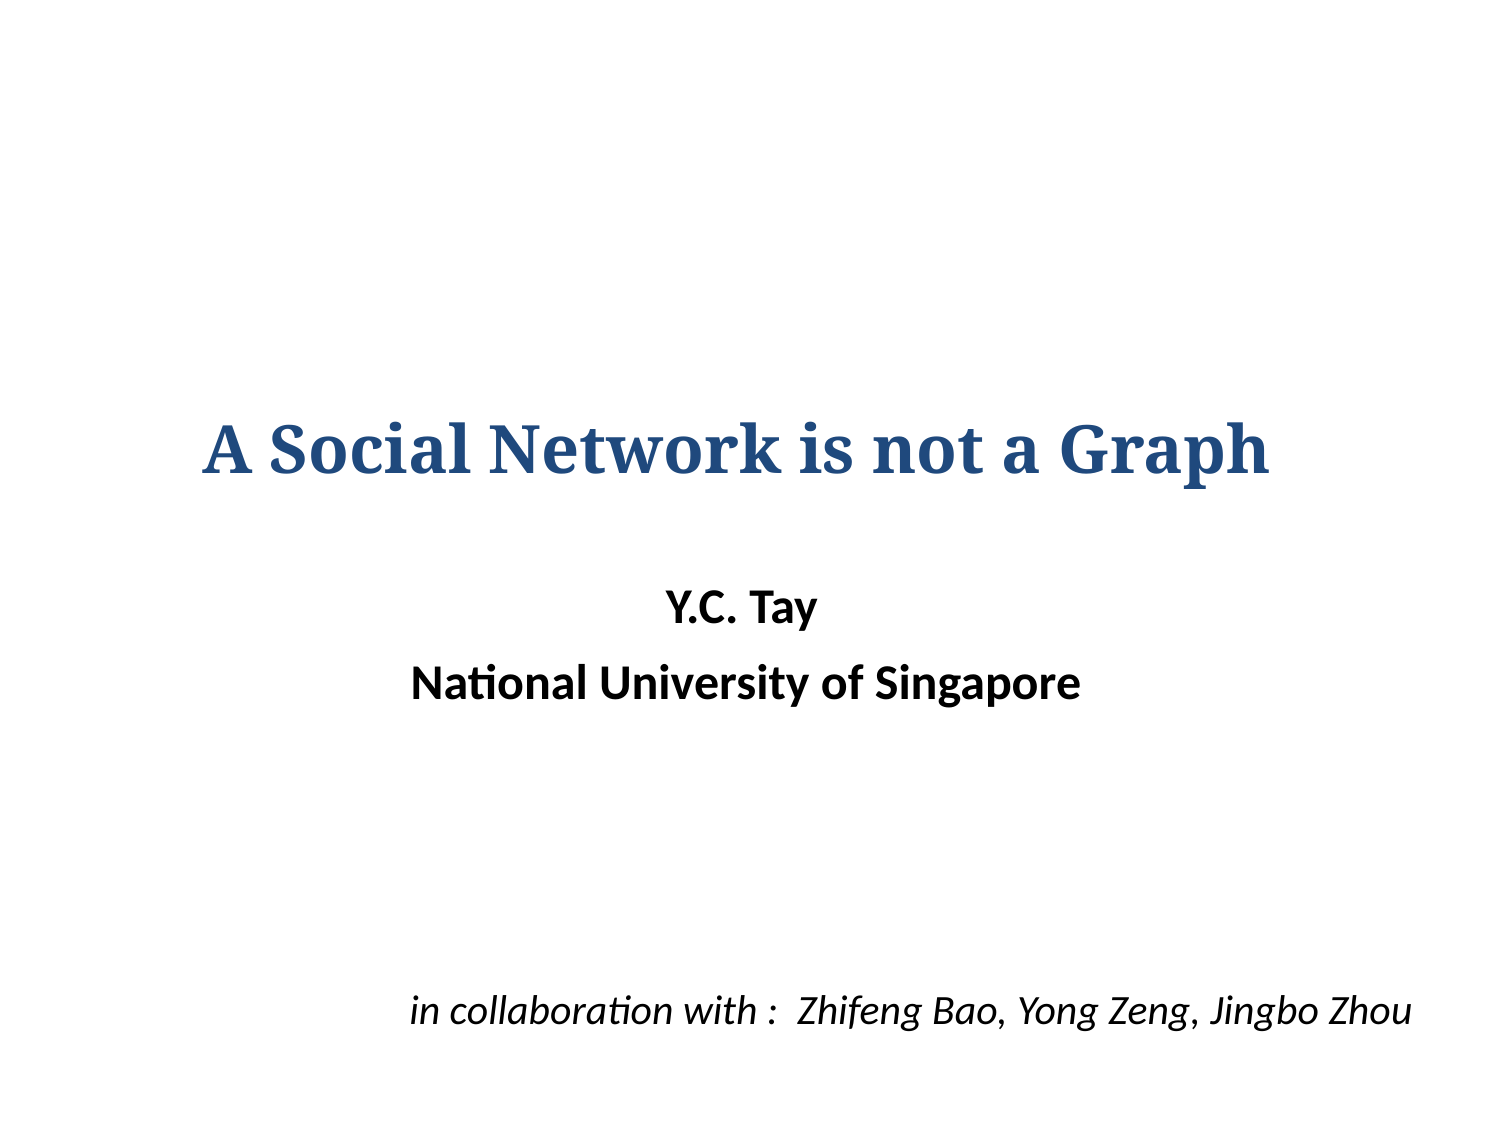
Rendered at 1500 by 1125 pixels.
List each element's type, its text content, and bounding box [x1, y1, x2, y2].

text_box National University of Singapore [395, 641, 1097, 717]
text_box A Social Network is not a Graph [187, 399, 1313, 495]
text_box Y.C. Tay [651, 565, 833, 641]
text_box in collaboration with : Zhifeng Bao, Yong Zeng, Jingbo Zhou [394, 975, 1429, 1040]
